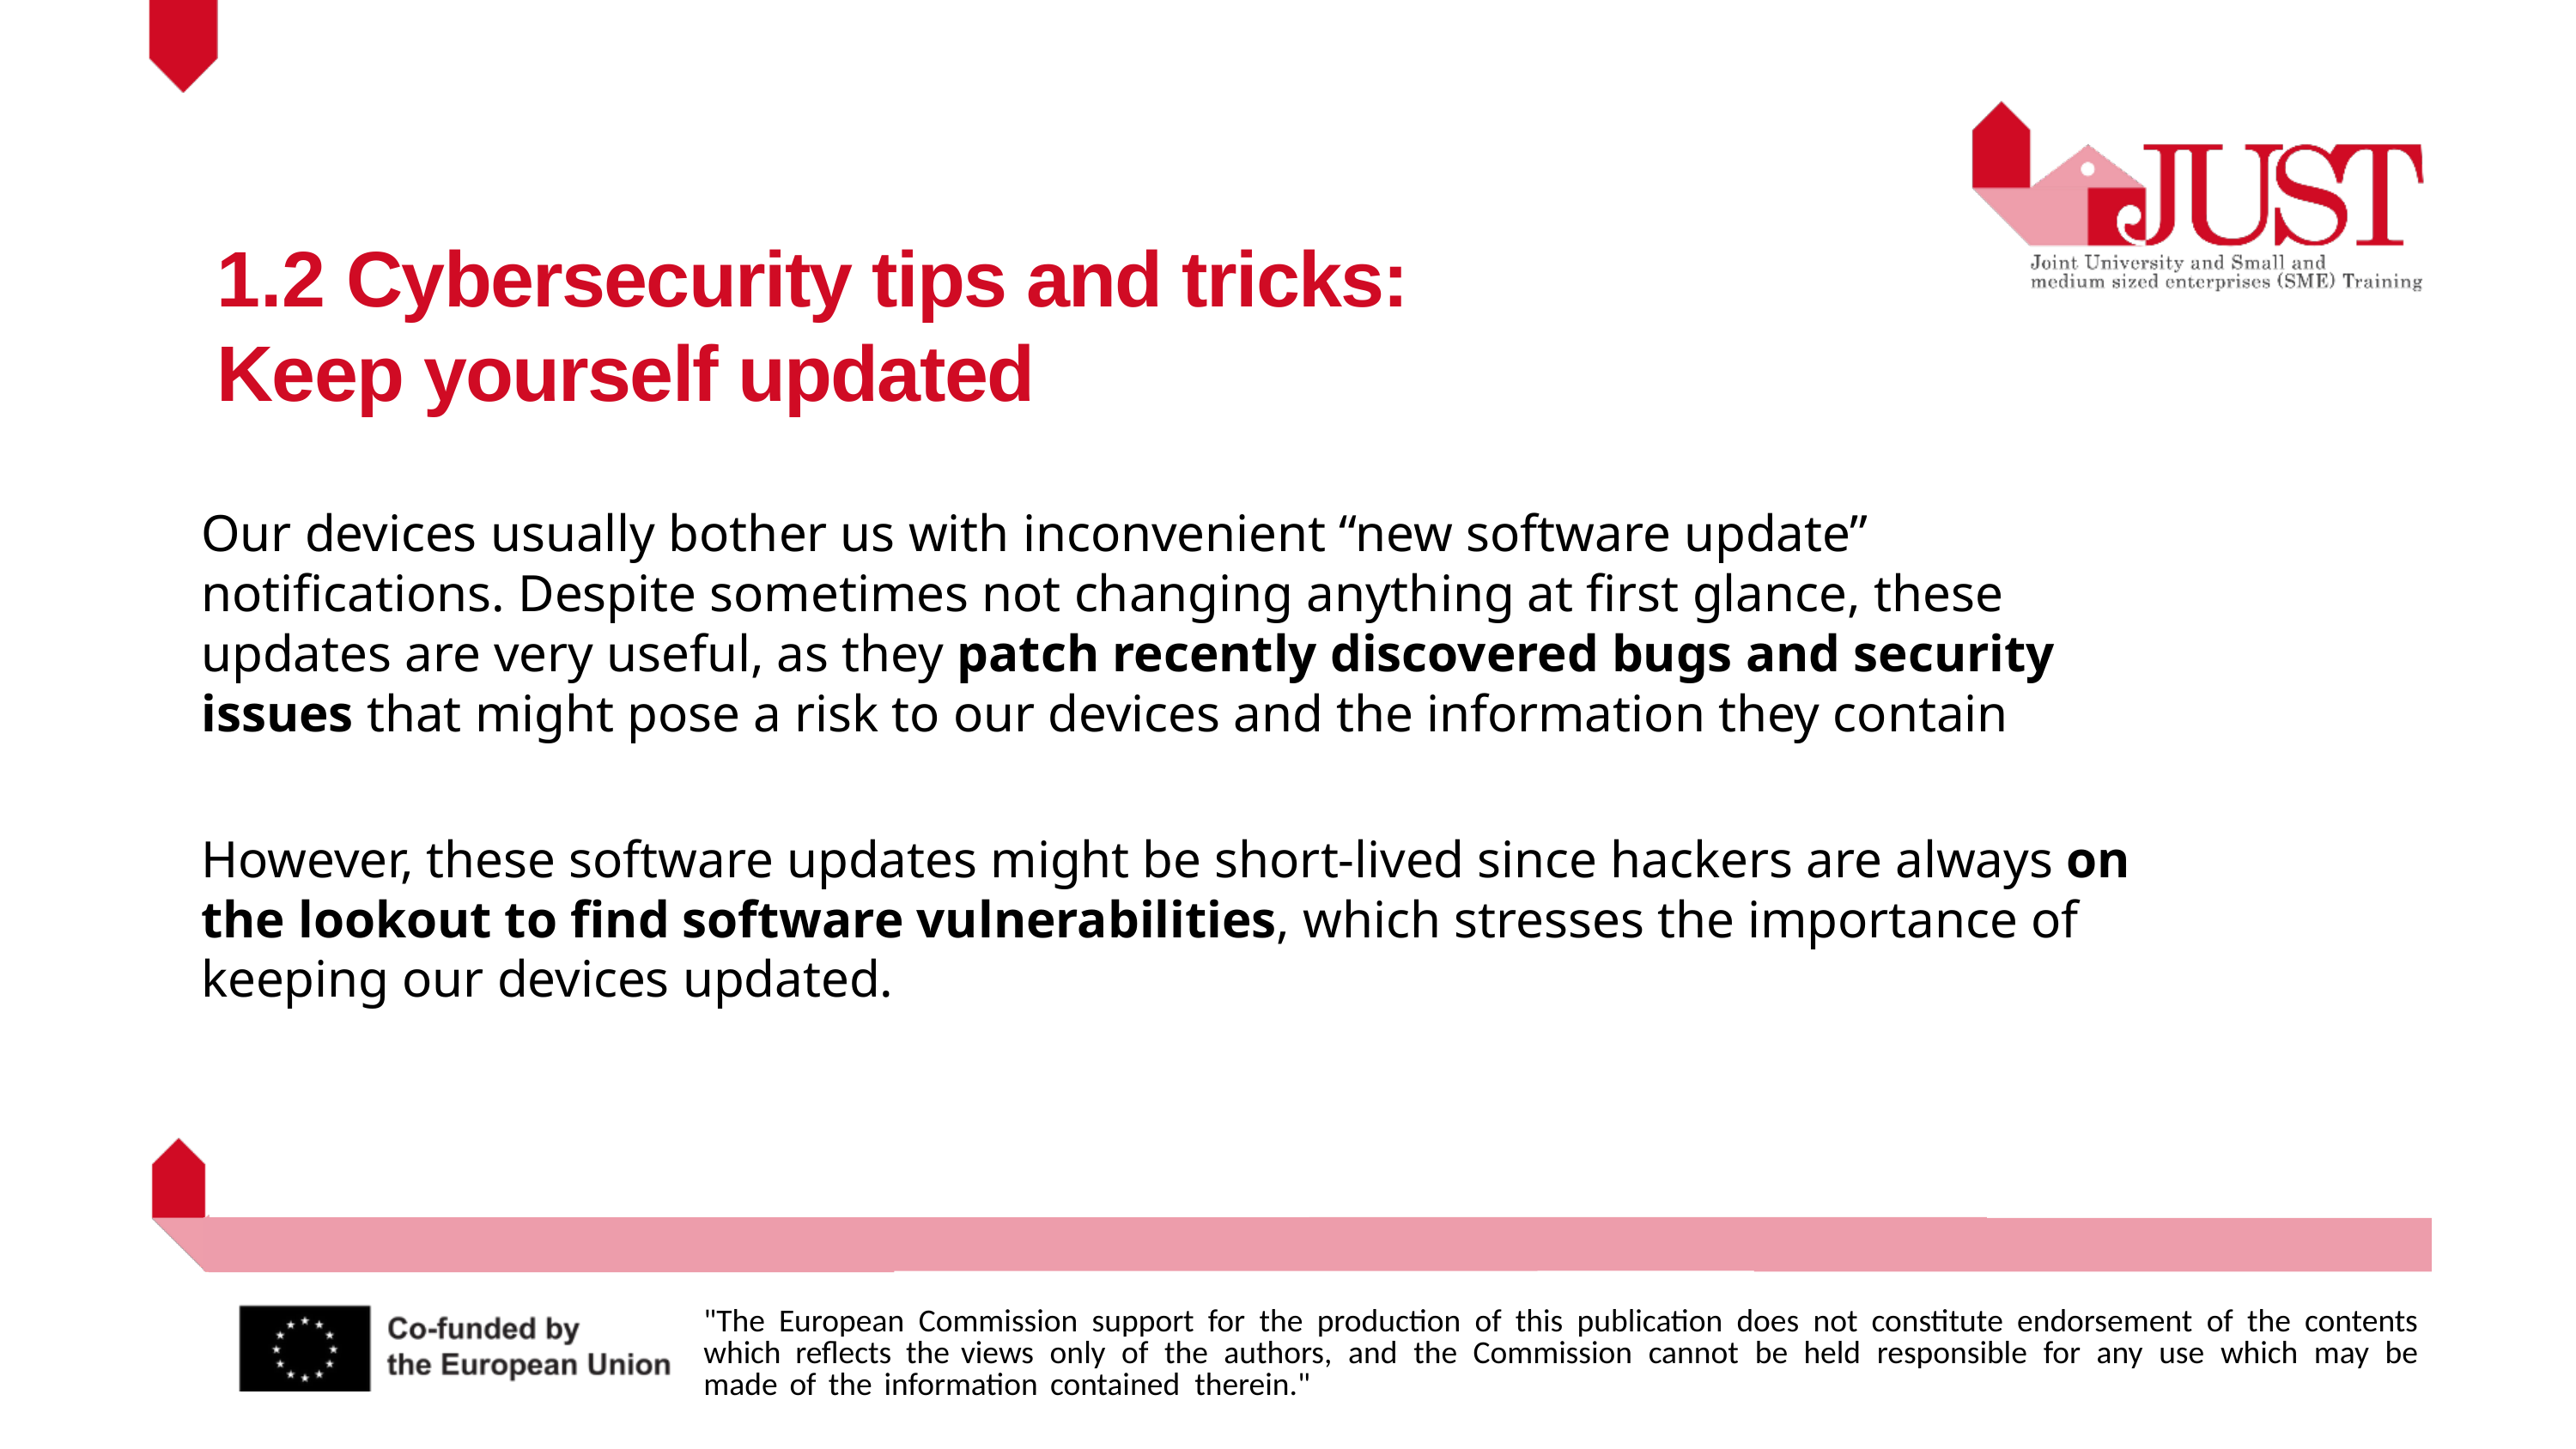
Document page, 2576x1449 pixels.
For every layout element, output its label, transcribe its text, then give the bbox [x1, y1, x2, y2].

text_box However, these software updates might be short-lived since hackers are always on the lookout to find software vulnerabilities, which stresses the importance of keeping our devices updated. [188, 821, 2165, 1014]
picture [1965, 96, 2432, 302]
text_box 1.2 Cybersecurity tips and tricks: Keep yourself updated [204, 221, 1522, 423]
picture [144, 1133, 210, 1287]
picture [233, 1300, 702, 1391]
picture [144, 0, 228, 100]
text_box Our devices usually bother us with inconvenient “new software update” notifications. Despite sometimes not changing anything at first glance, these updates are very useful, as they patch recently discovered bugs and security issues that might pose a risk to our devices and the information they contain [188, 494, 2196, 749]
